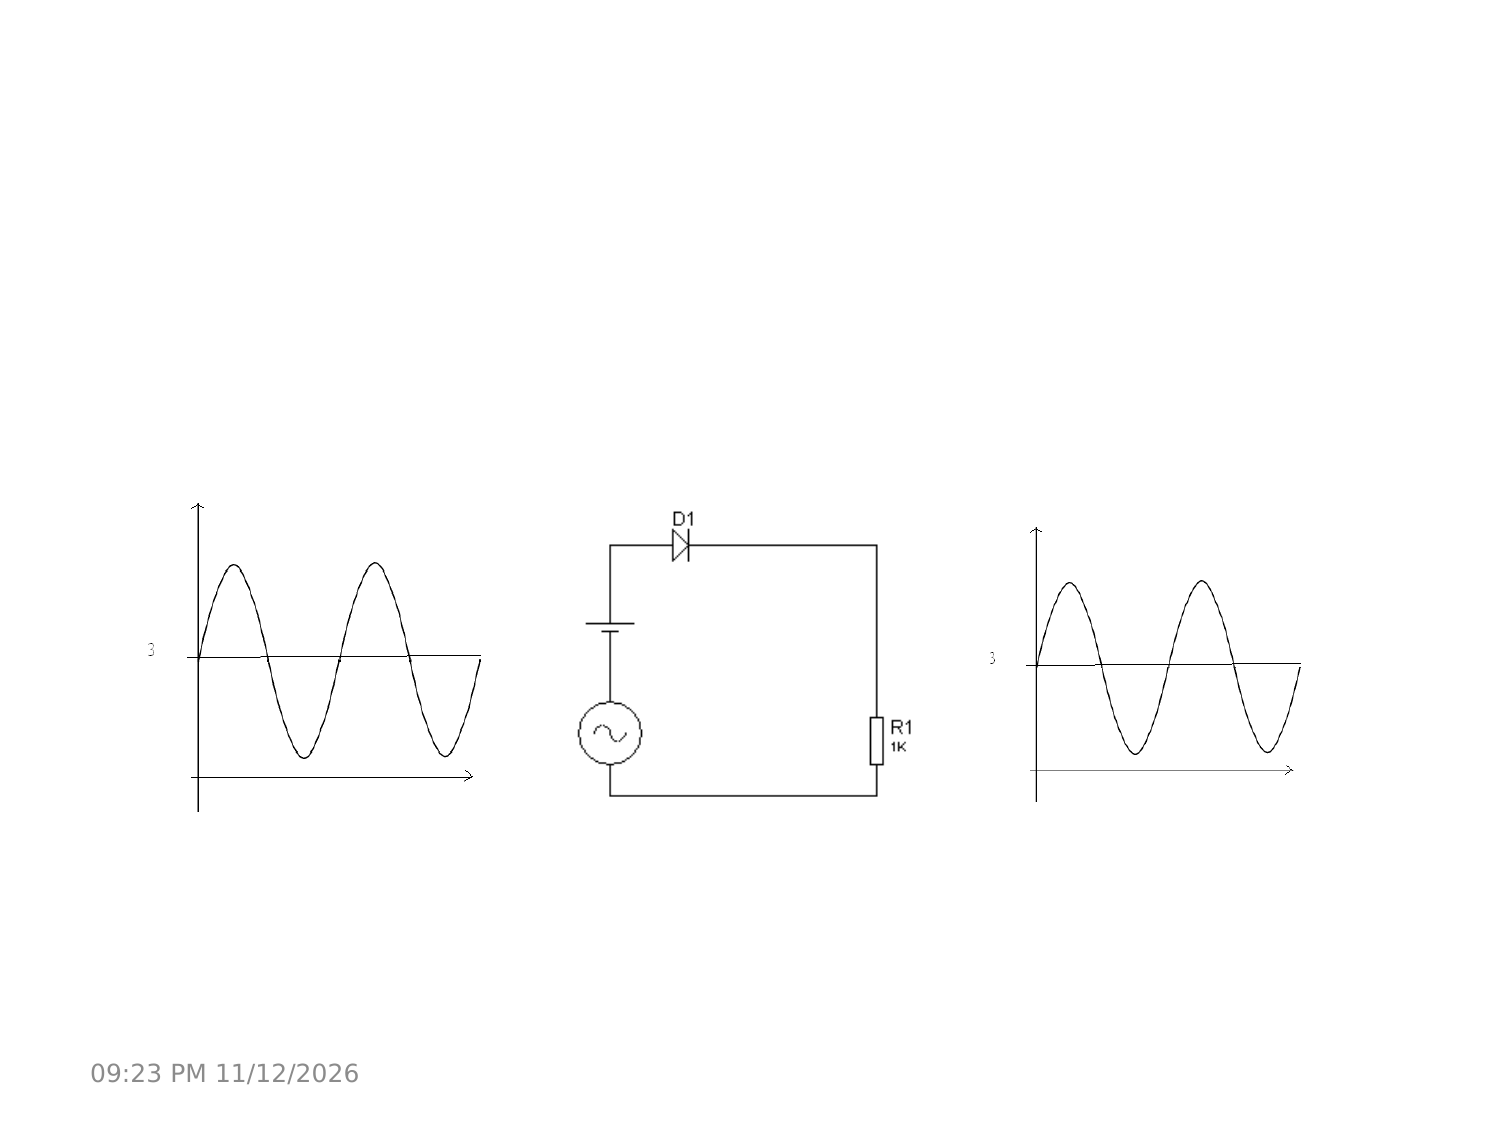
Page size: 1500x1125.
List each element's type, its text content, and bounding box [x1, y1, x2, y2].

picture [948, 527, 1301, 809]
picture [550, 468, 939, 844]
slide_number 21 مارس 17 [75, 1042, 425, 1103]
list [105, 503, 481, 821]
